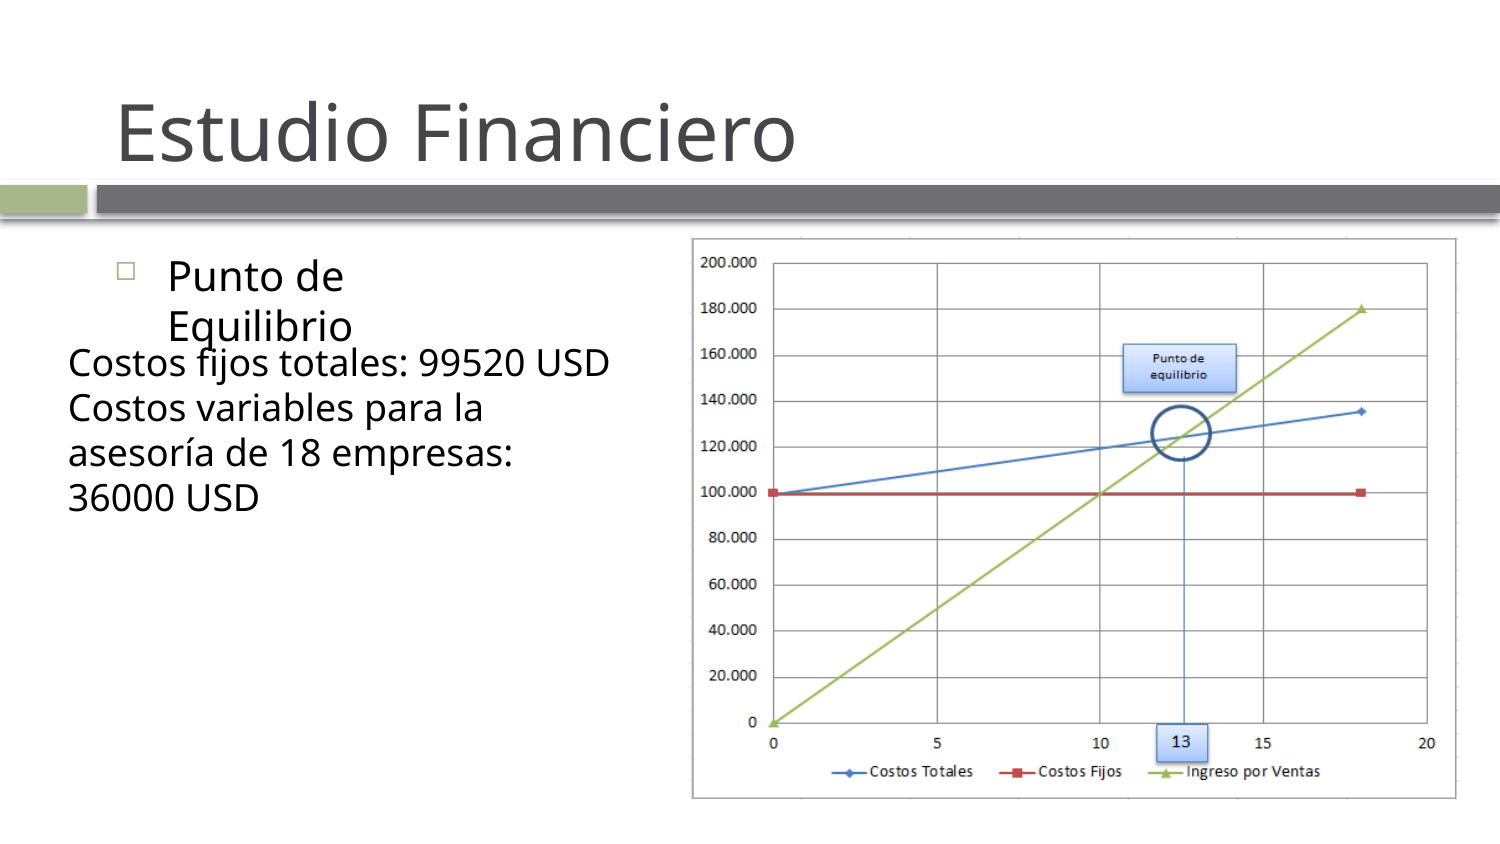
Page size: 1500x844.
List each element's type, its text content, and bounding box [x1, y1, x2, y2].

text_box Punto de Equilibrio [100, 242, 503, 347]
picture [690, 236, 1459, 801]
title Estudio Financiero [99, 19, 1438, 185]
